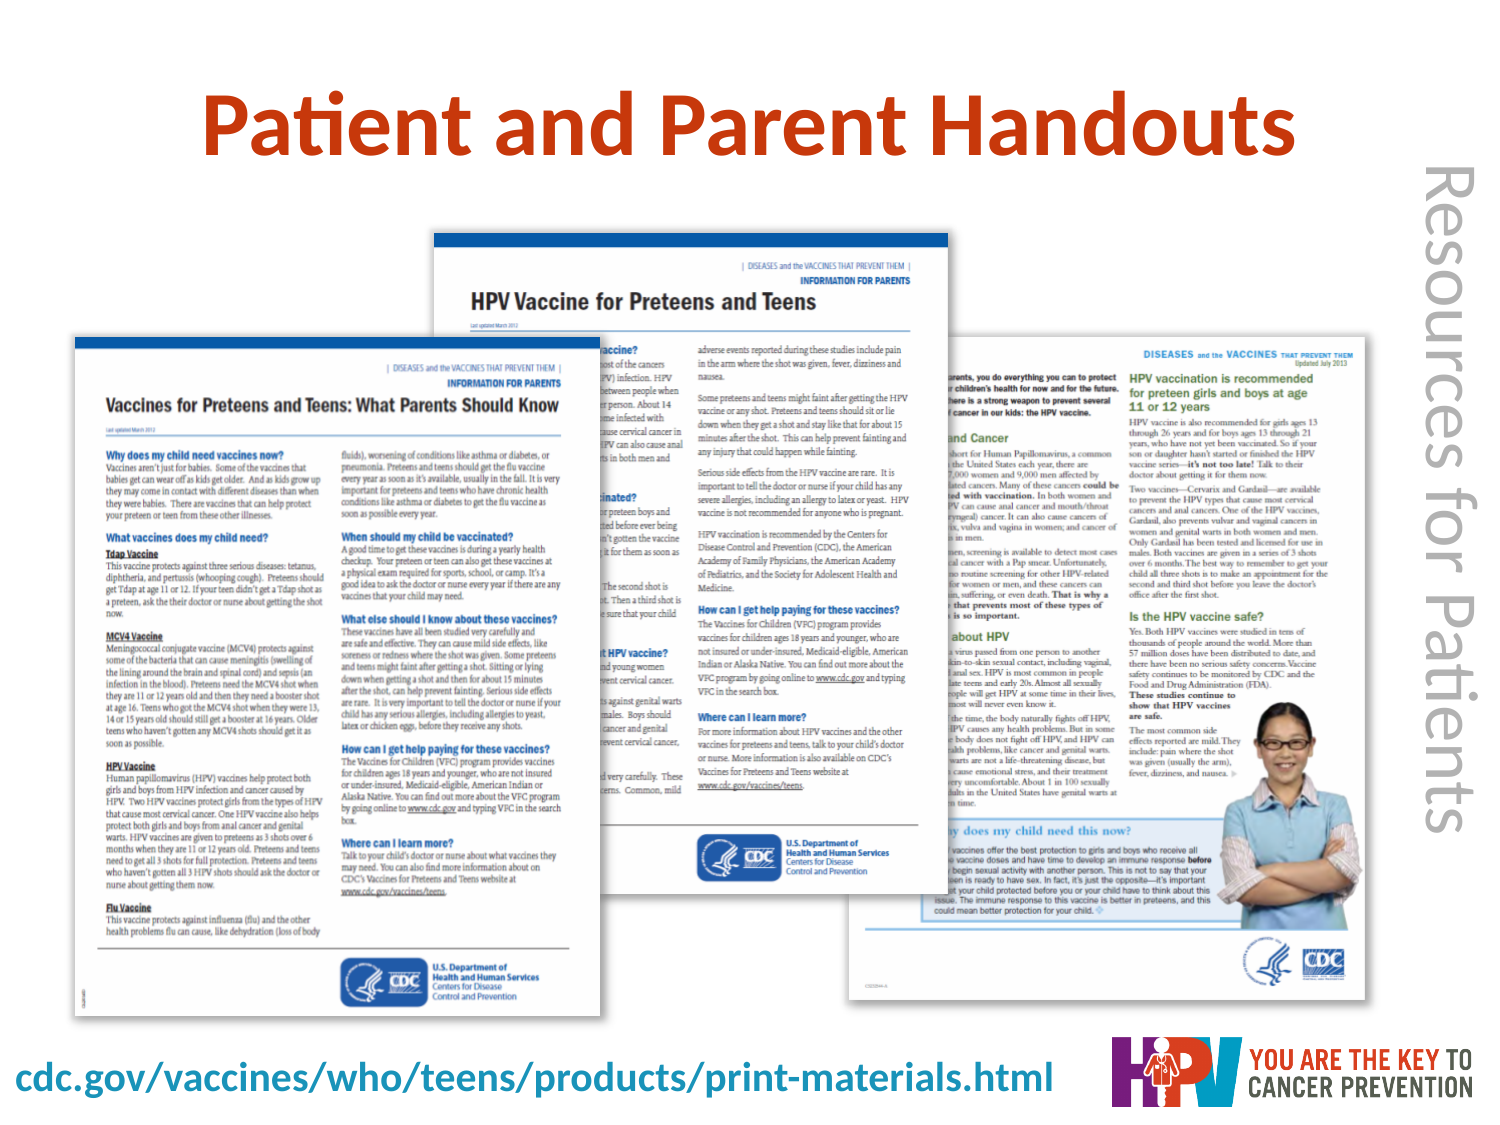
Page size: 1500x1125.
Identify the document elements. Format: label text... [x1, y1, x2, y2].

text_box Resources for Patients [1412, 111, 1500, 887]
title Patient and Parent Handouts [75, 24, 1425, 213]
picture [74, 233, 1365, 1016]
text_box cdc.gov/vaccines/who/teens/products/print-materials.html [0, 1025, 1500, 1125]
